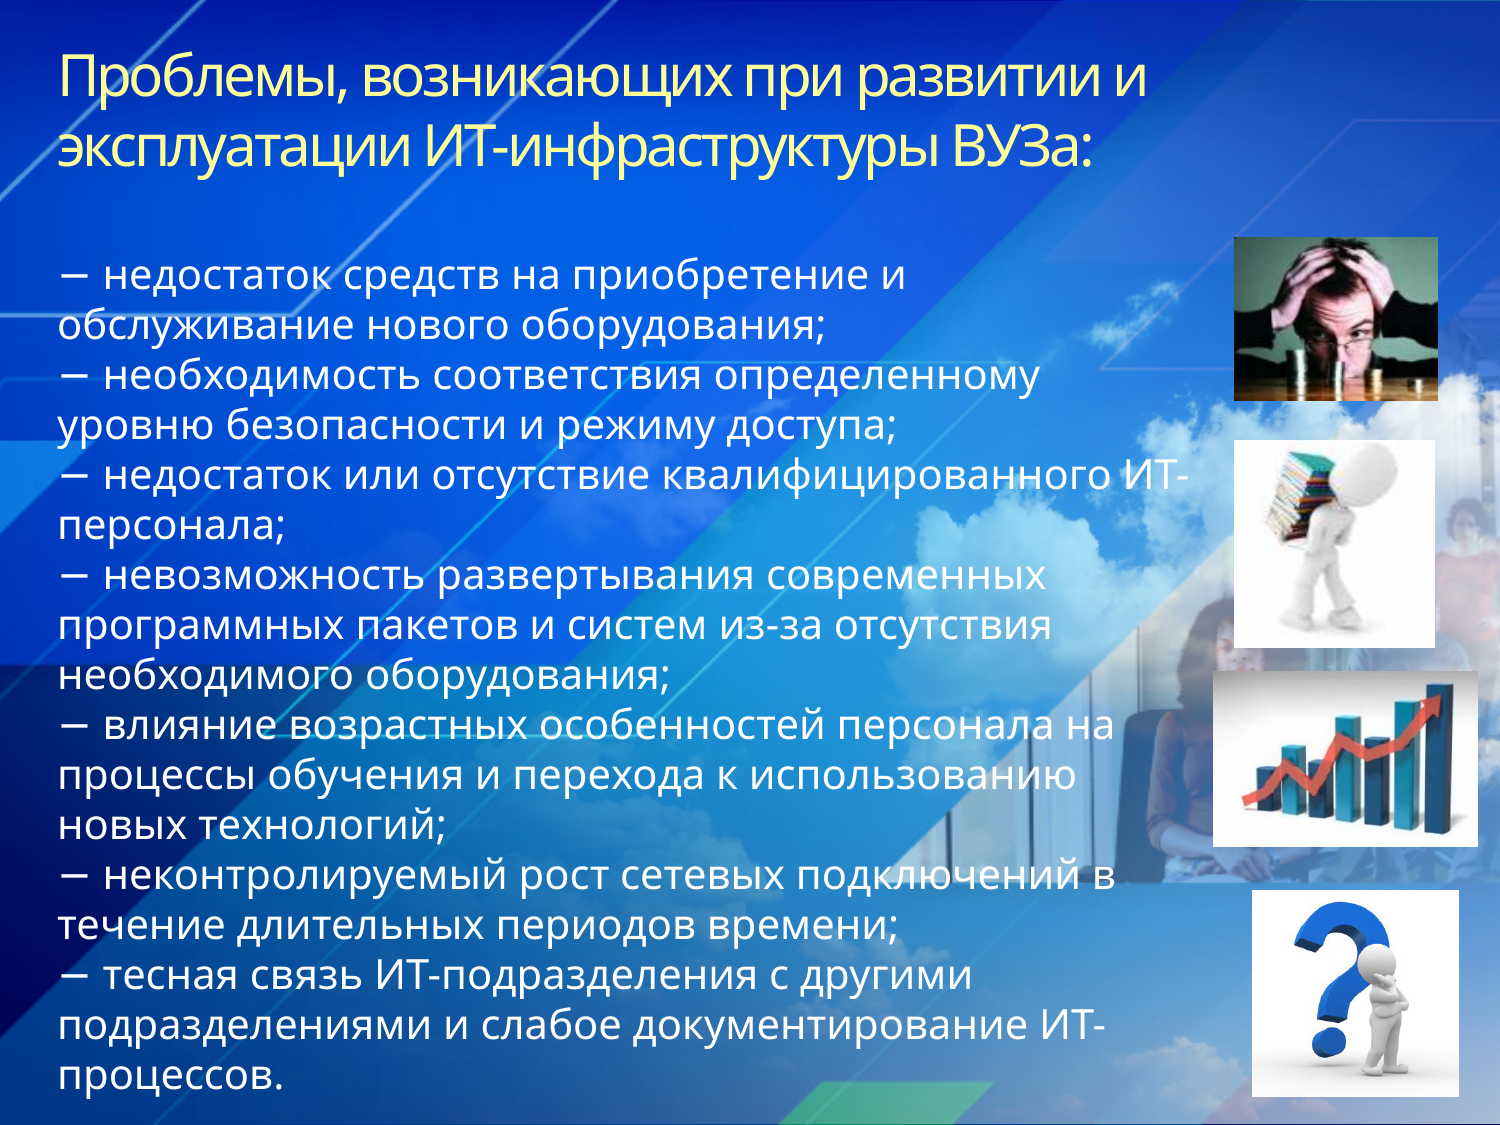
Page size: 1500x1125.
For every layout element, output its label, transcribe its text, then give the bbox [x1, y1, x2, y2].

picture [0, 0, 1500, 1125]
text_box Проблемы, возникающих при развитии и эксплуатации ИТ-инфраструктуры ВУЗа: − недостаток средств на приобретение и обслуживание нового оборудования; − необходимость соответствия определенному уровню безопасности и режиму доступа; − недостаток или отсутствие квалифицированного ИТ-персонала; − невозможность развертывания современных программных пакетов и систем из-за отсутствия необходимого оборудования; − влияние возрастных особенностей персонала на процессы обучения и перехода к использованию новых технологий; − неконтролируемый рост сетевых подключений в течение длительных периодов времени; − тесная связь ИТ-подразделения с другими подразделениями и слабое документирование ИТ-процессов. [42, 30, 1223, 1106]
